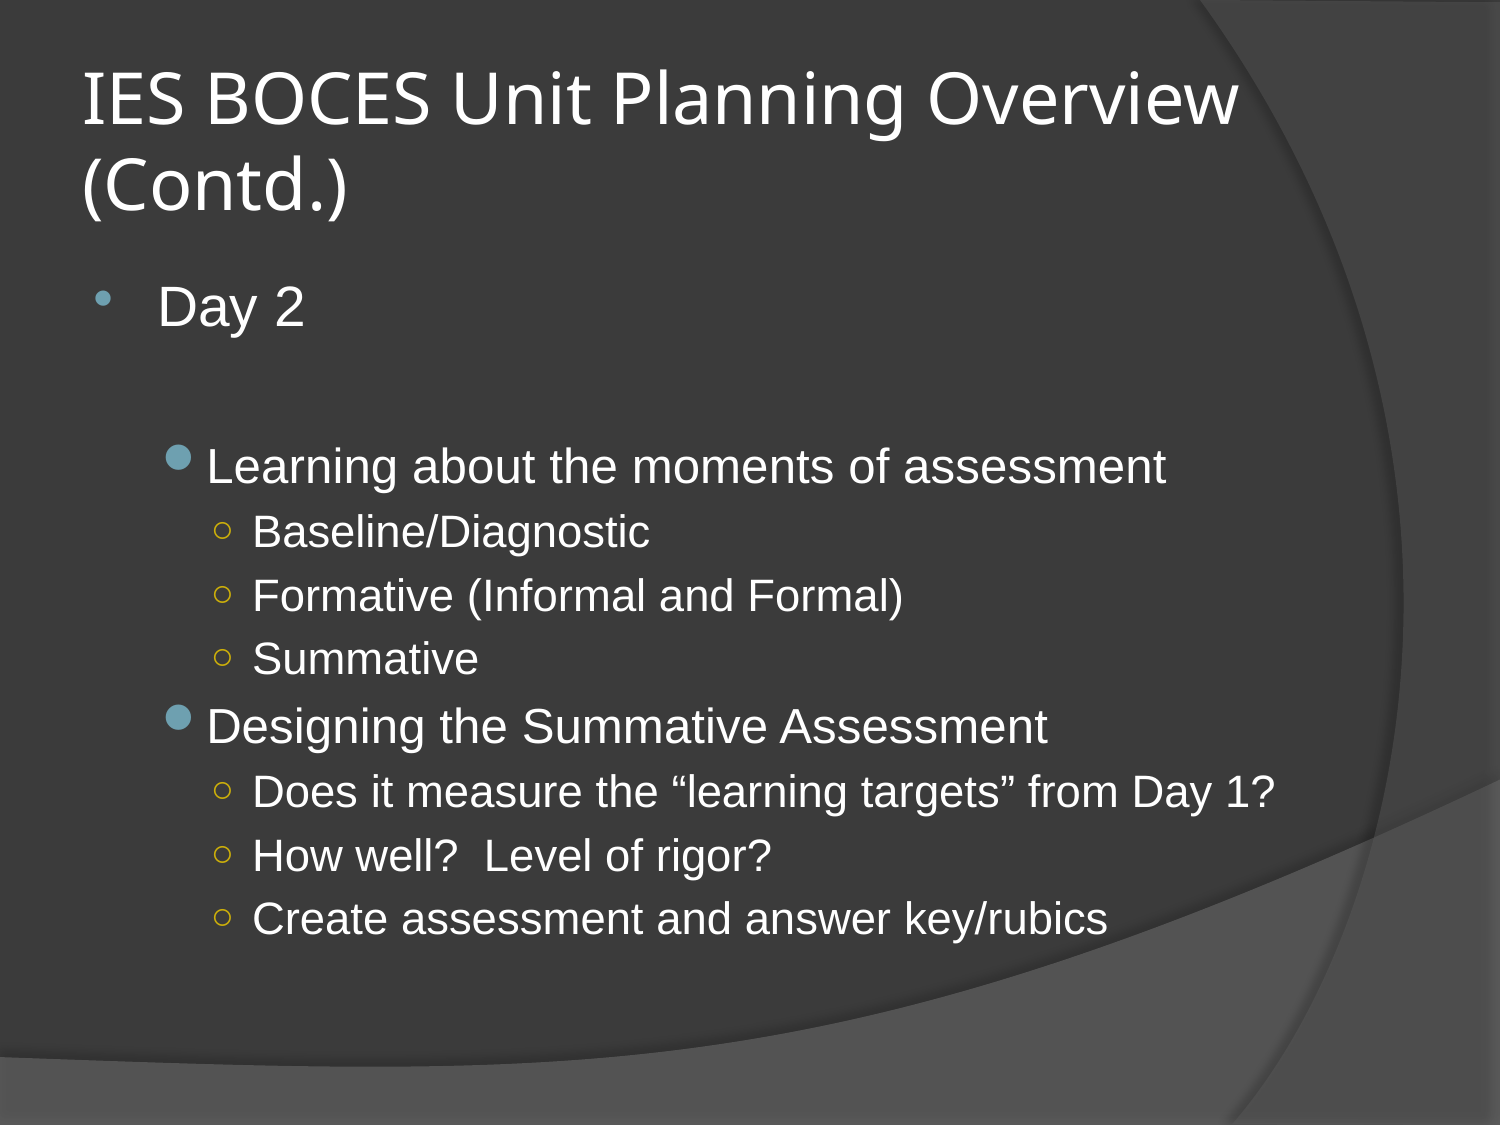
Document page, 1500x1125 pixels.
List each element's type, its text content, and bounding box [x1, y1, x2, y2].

title IES BOCES Unit Planning Overview (Contd.) [75, 45, 1300, 233]
list Day 2 Learning about the moments of assessment Baseline/Diagnostic Formative (Informal and Formal) Summative Designing the Summative Assessment Does it measure the “learning targets” from Day 1? How well? Level of rigor? Create assessment and answer key/rubics [75, 262, 1300, 1005]
